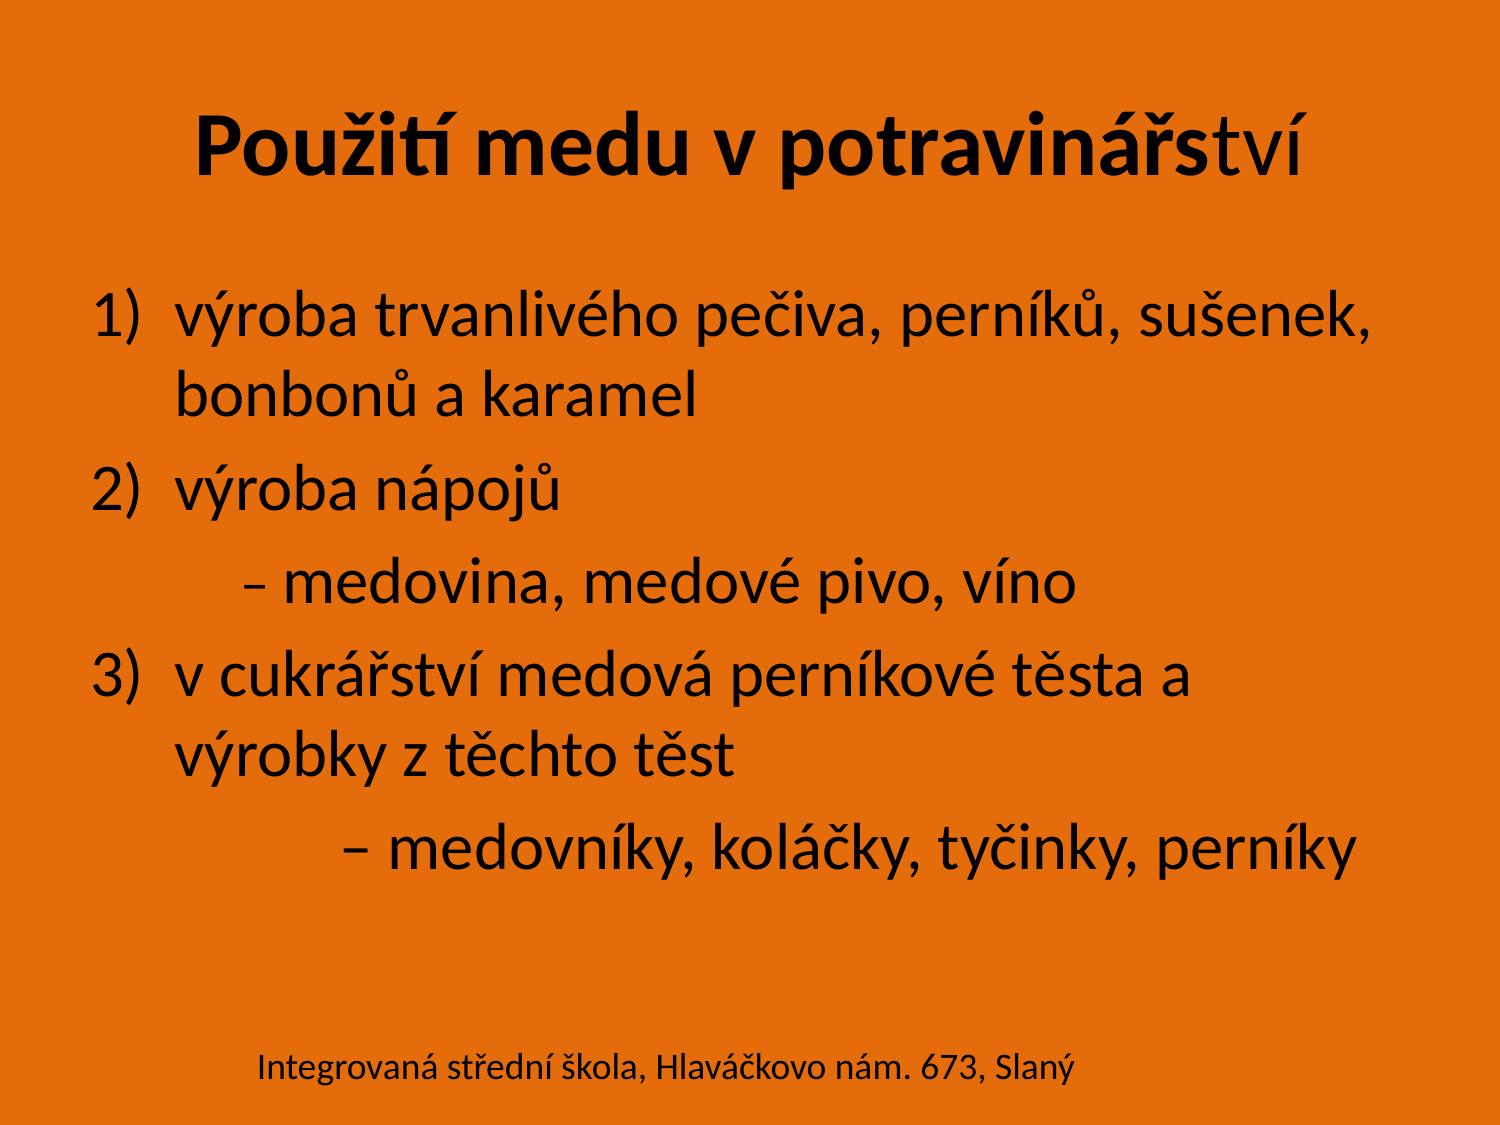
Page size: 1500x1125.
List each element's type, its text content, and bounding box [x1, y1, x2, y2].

title Použití medu v potravinářství [75, 45, 1425, 233]
list výroba trvanlivého pečiva, perníků, sušenek, bonbonů a karamel výroba nápojů – medovina, medové pivo, víno v cukrářství medová perníkové těsta a výrobky z těchto těst – medovníky, koláčky, tyčinky, perníky [75, 262, 1425, 1005]
text_box Integrovaná střední škola, Hlaváčkovo nám. 673, Slaný [242, 1034, 1353, 1095]
